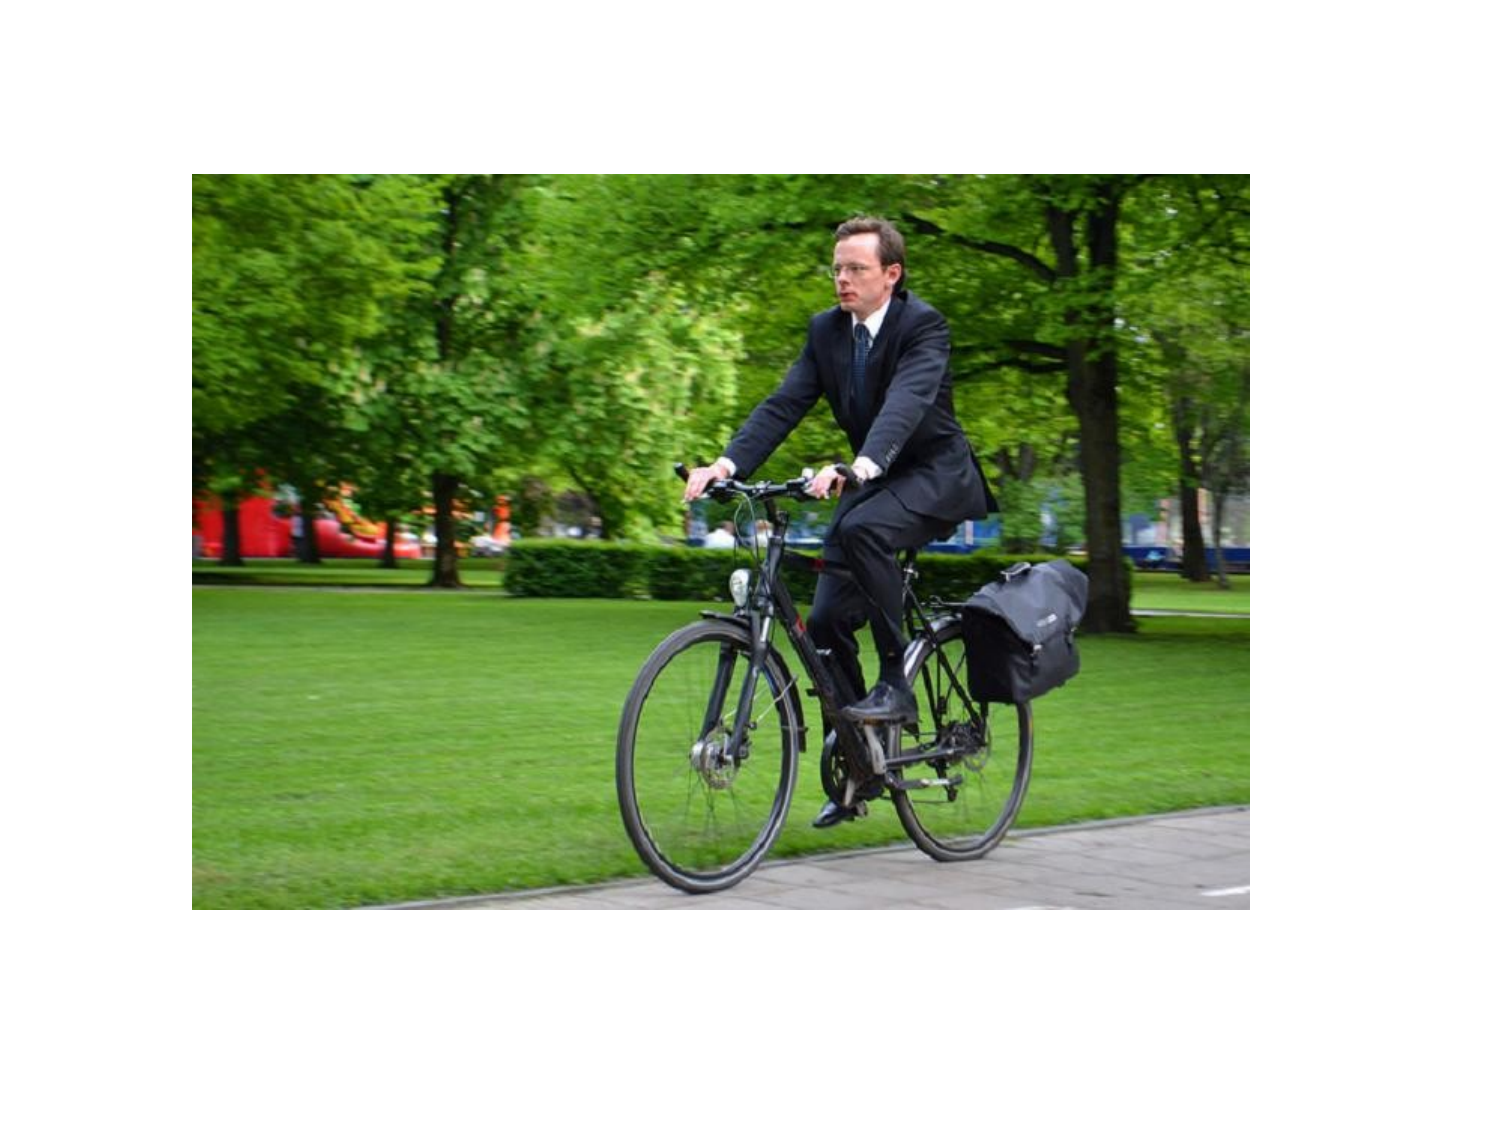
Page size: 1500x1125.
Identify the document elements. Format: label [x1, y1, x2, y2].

picture [191, 174, 1251, 911]
